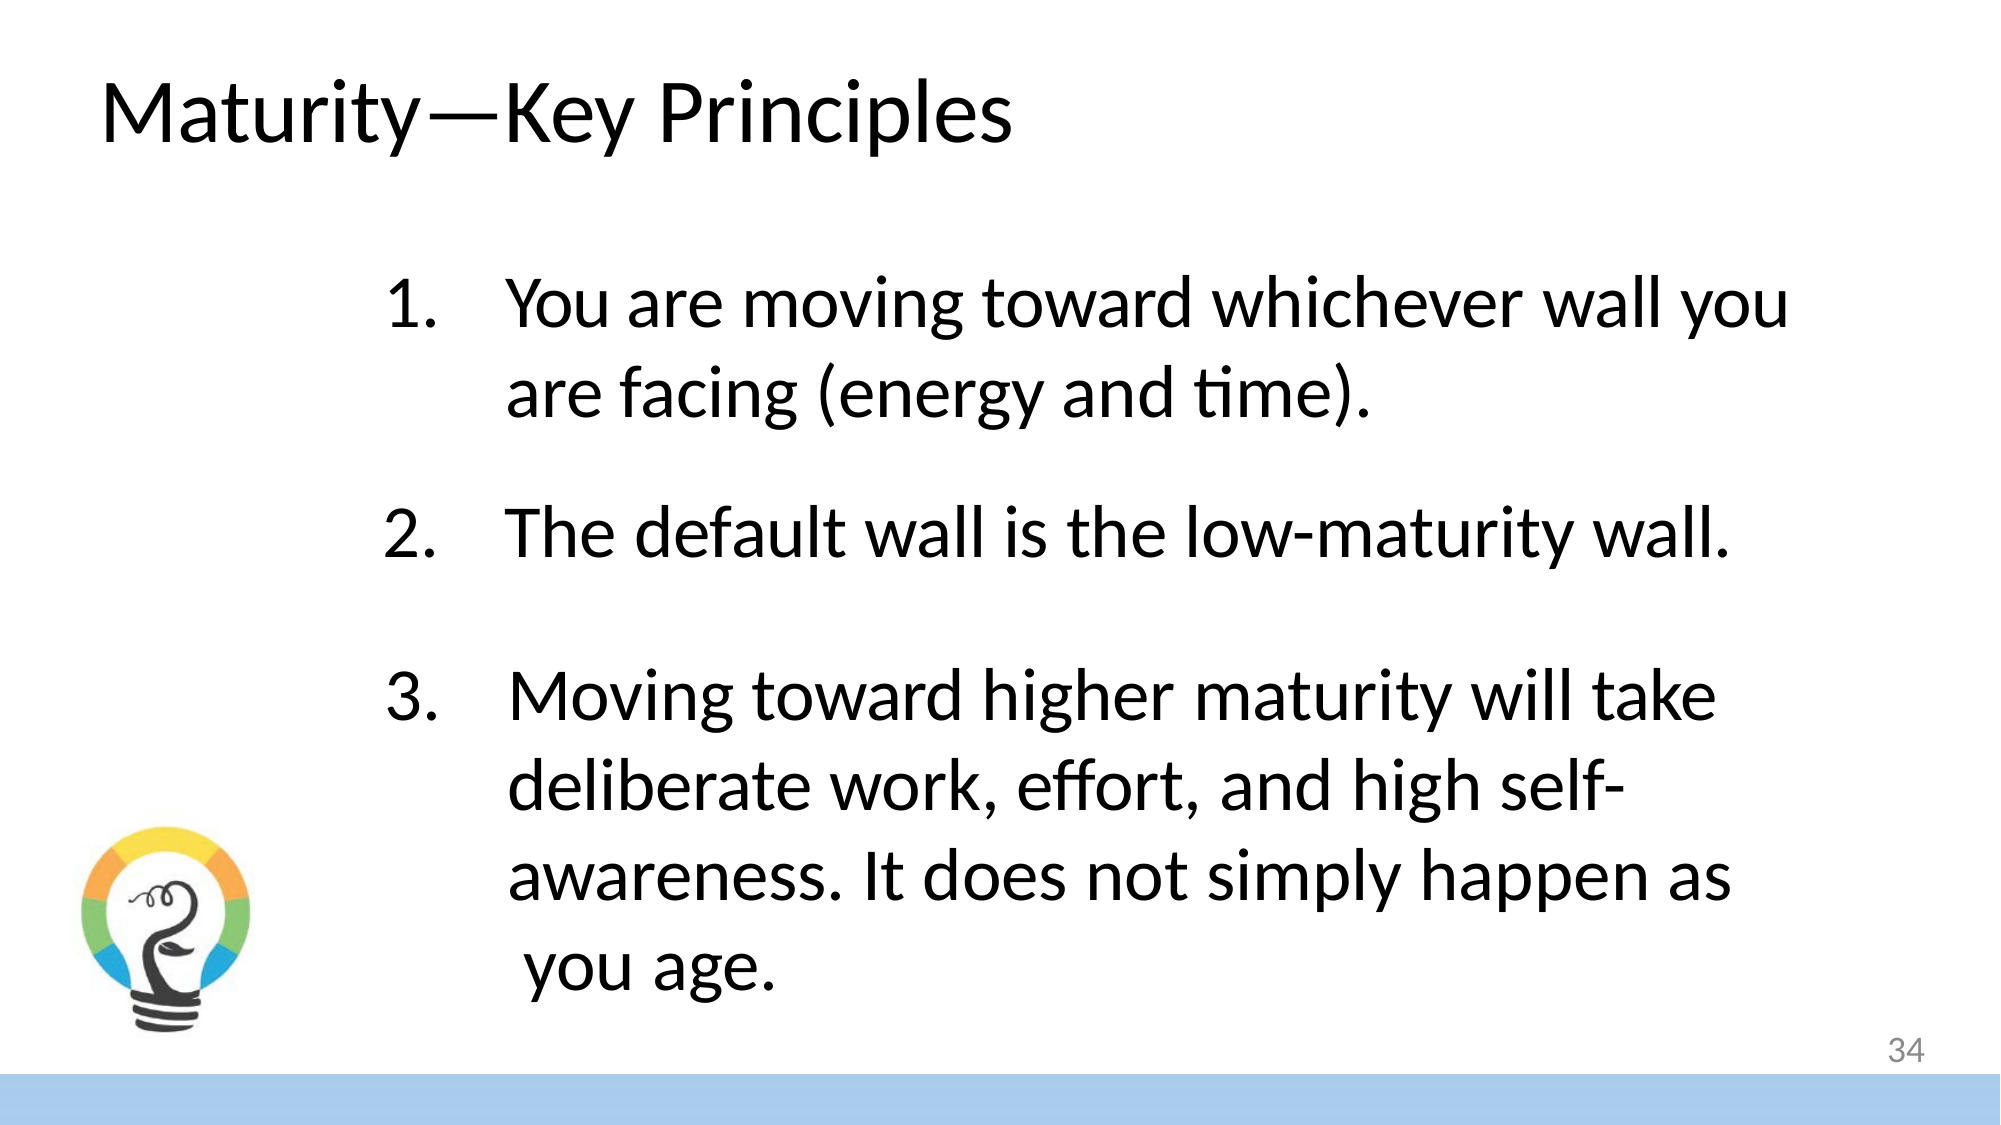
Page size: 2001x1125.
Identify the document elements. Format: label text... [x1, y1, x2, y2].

list You are moving toward whichever wall you are facing (energy and time). The default wall is the low-maturity wall. Moving toward higher maturity will take deliberate work, effort, and high self- awareness. It does not simply happen as you age. [190, 250, 1810, 1006]
title Maturity—Key Principles [97, 48, 1022, 239]
text_box [72, 809, 256, 1038]
slide_number 34 [1464, 1025, 1925, 1082]
picture [0, 1074, 2000, 1125]
